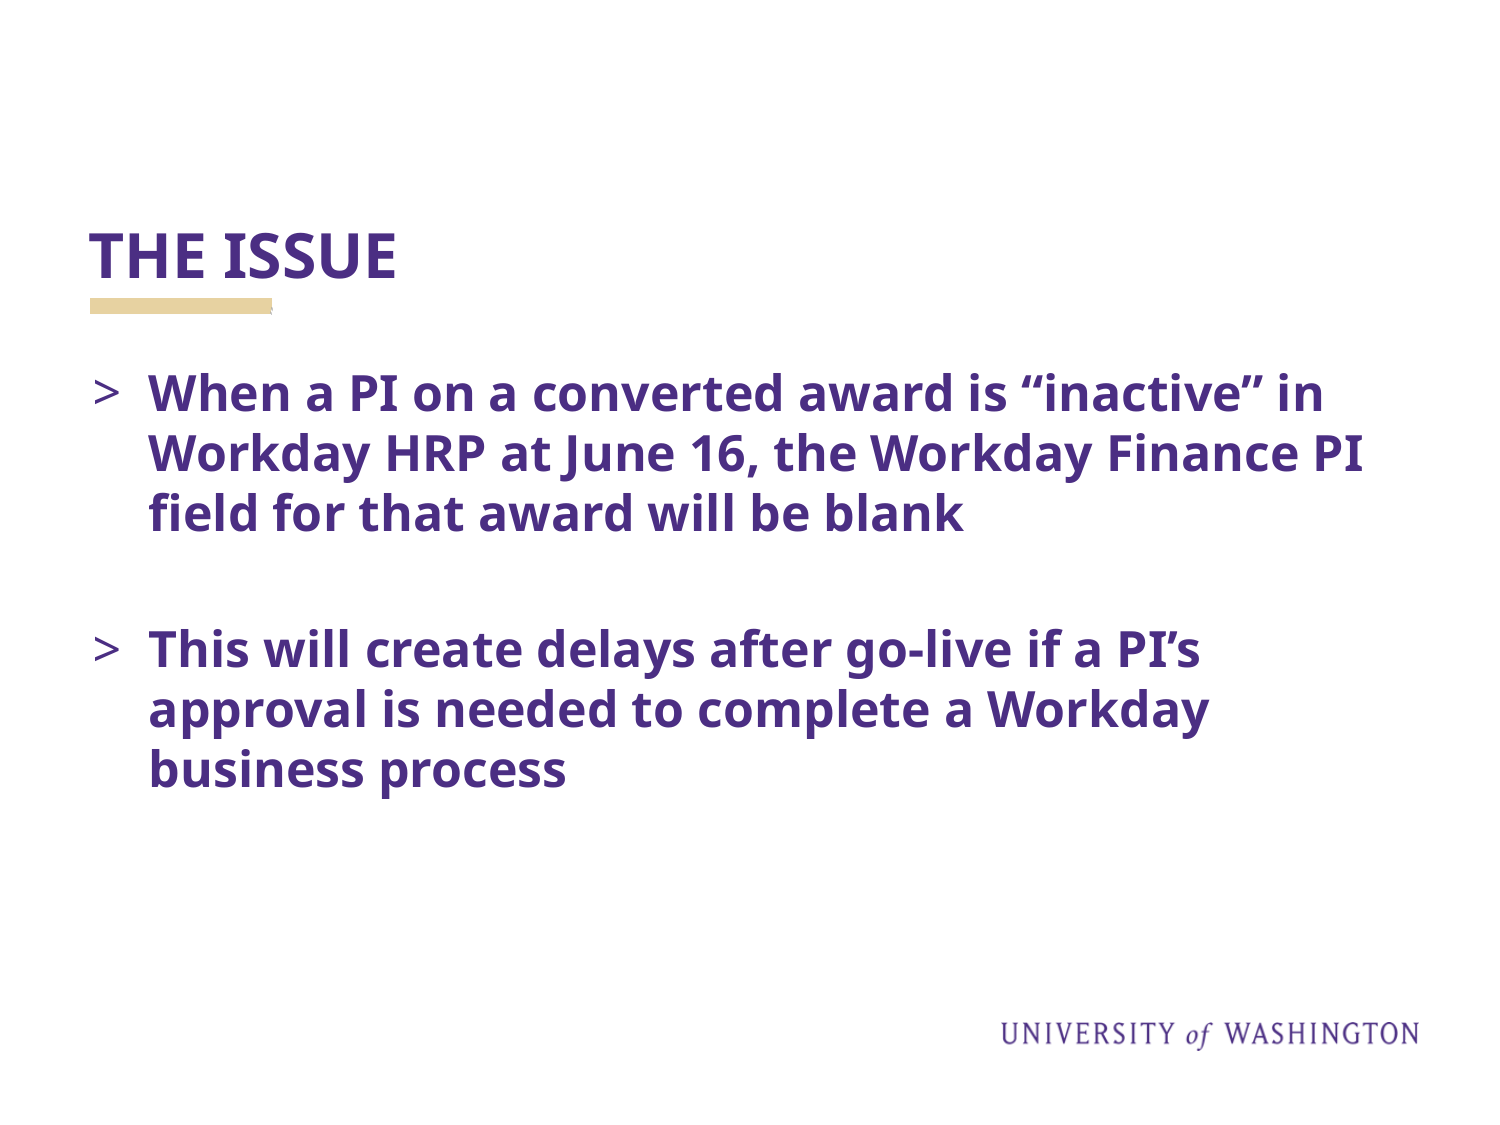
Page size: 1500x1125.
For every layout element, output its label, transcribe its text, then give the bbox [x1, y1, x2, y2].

picture [1001, 1022, 1419, 1051]
title THE ISSUE [73, 80, 1419, 299]
picture [90, 299, 273, 315]
list When a PI on a converted award is “inactive” in Workday HRP at June 16, the Workday Finance PI field for that award will be blank This will create delays after go-live if a PI’s approval is needed to complete a Workday business process [77, 353, 1423, 847]
